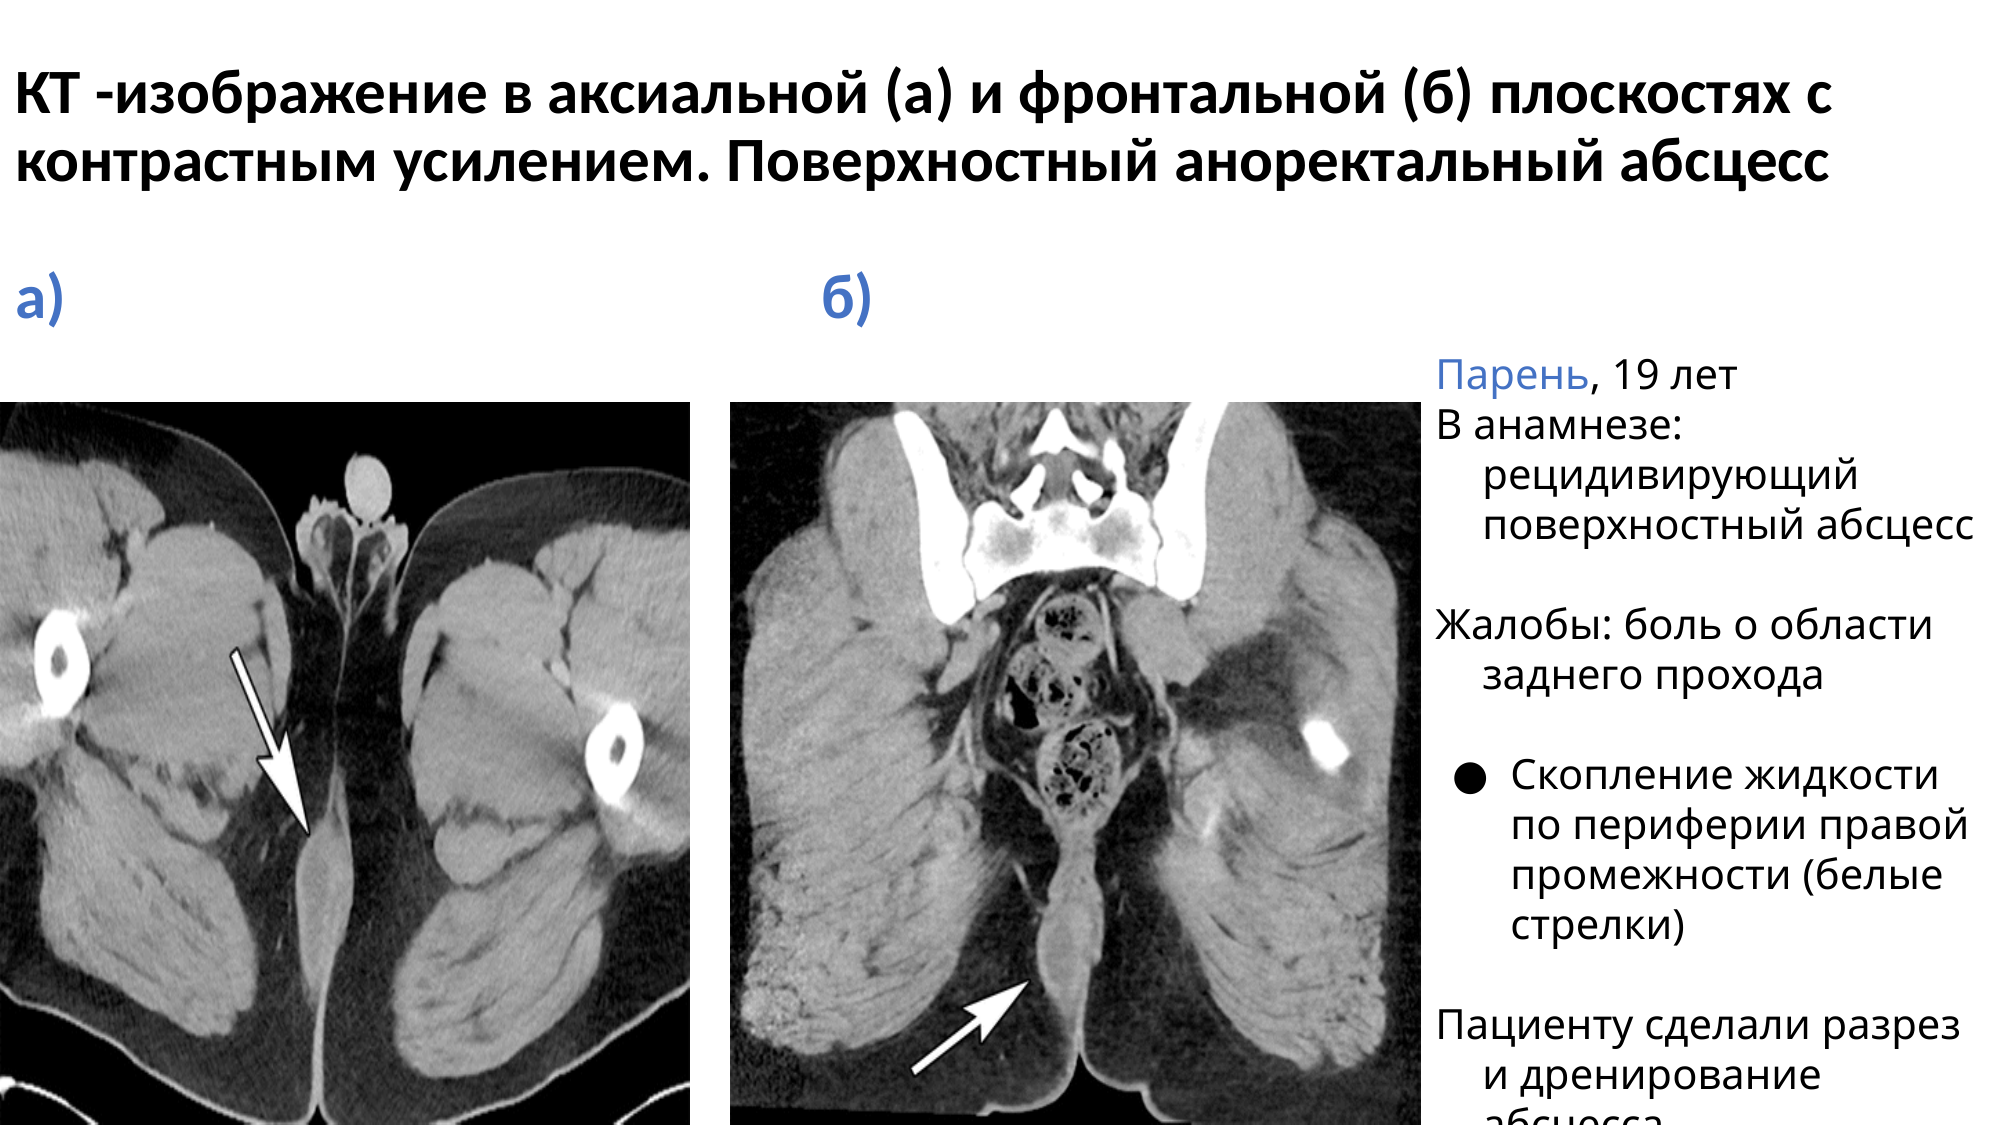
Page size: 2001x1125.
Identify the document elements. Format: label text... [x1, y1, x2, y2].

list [730, 402, 1421, 1125]
title КТ -изображение в аксиальной (а) и фронтальной (б) плоскостях с контрастным усилением. Поверхностный аноректальный абсцесс а) б) [0, 50, 1934, 341]
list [0, 402, 690, 1125]
text_box Парень, 19 лет В анамнезе: рецидивирующий поверхностный абсцесс Жалобы: боль о области заднего прохода Скопление жидкости по периферии правой промежности (белые стрелки) Пациенту сделали разрез и дренирование абсцесса [1420, 340, 2000, 1125]
